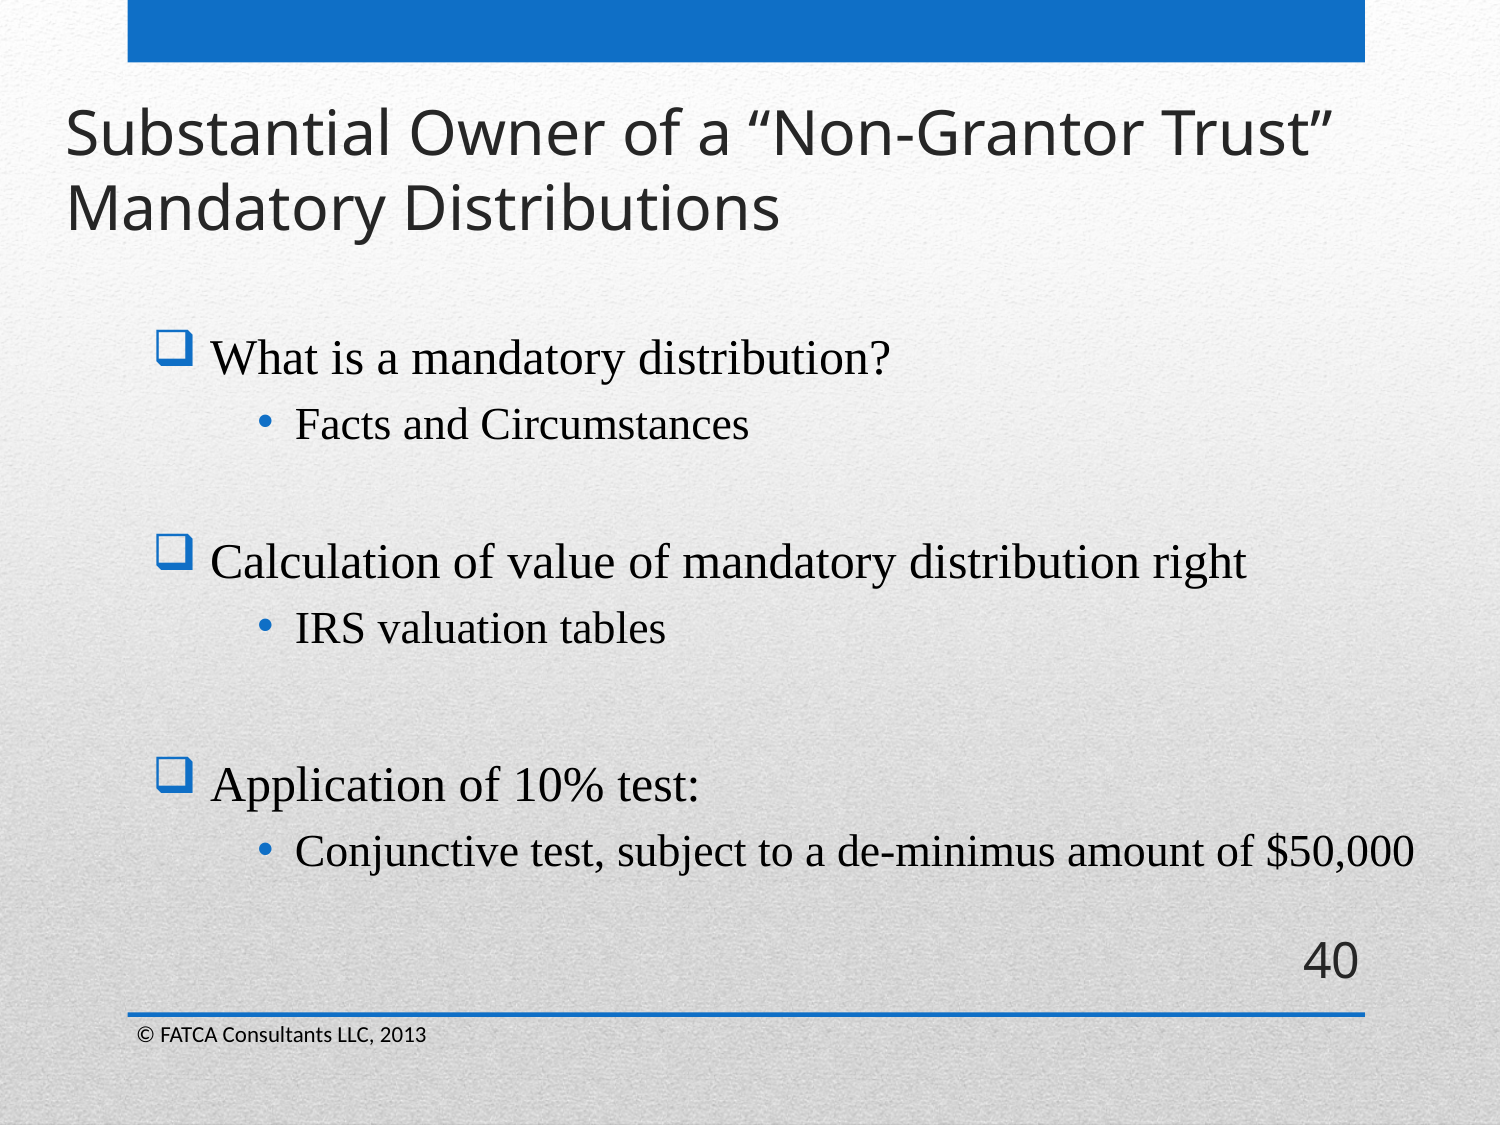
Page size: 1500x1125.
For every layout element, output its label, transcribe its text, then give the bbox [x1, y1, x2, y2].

text_box © FATCA Consultants LLC, 2013 [121, 1012, 488, 1055]
text_box Substantial Owner of a “Non-Grantor Trust” Mandatory Distributions [49, 82, 1413, 250]
slide_number 40 [1250, 933, 1375, 993]
list What is a mandatory distribution? Facts and Circumstances Calculation of value of mandatory distribution right IRS valuation tables Application of 10% test: Conjunctive test, subject to a de-minimus amount of $50,000 [137, 275, 1450, 925]
